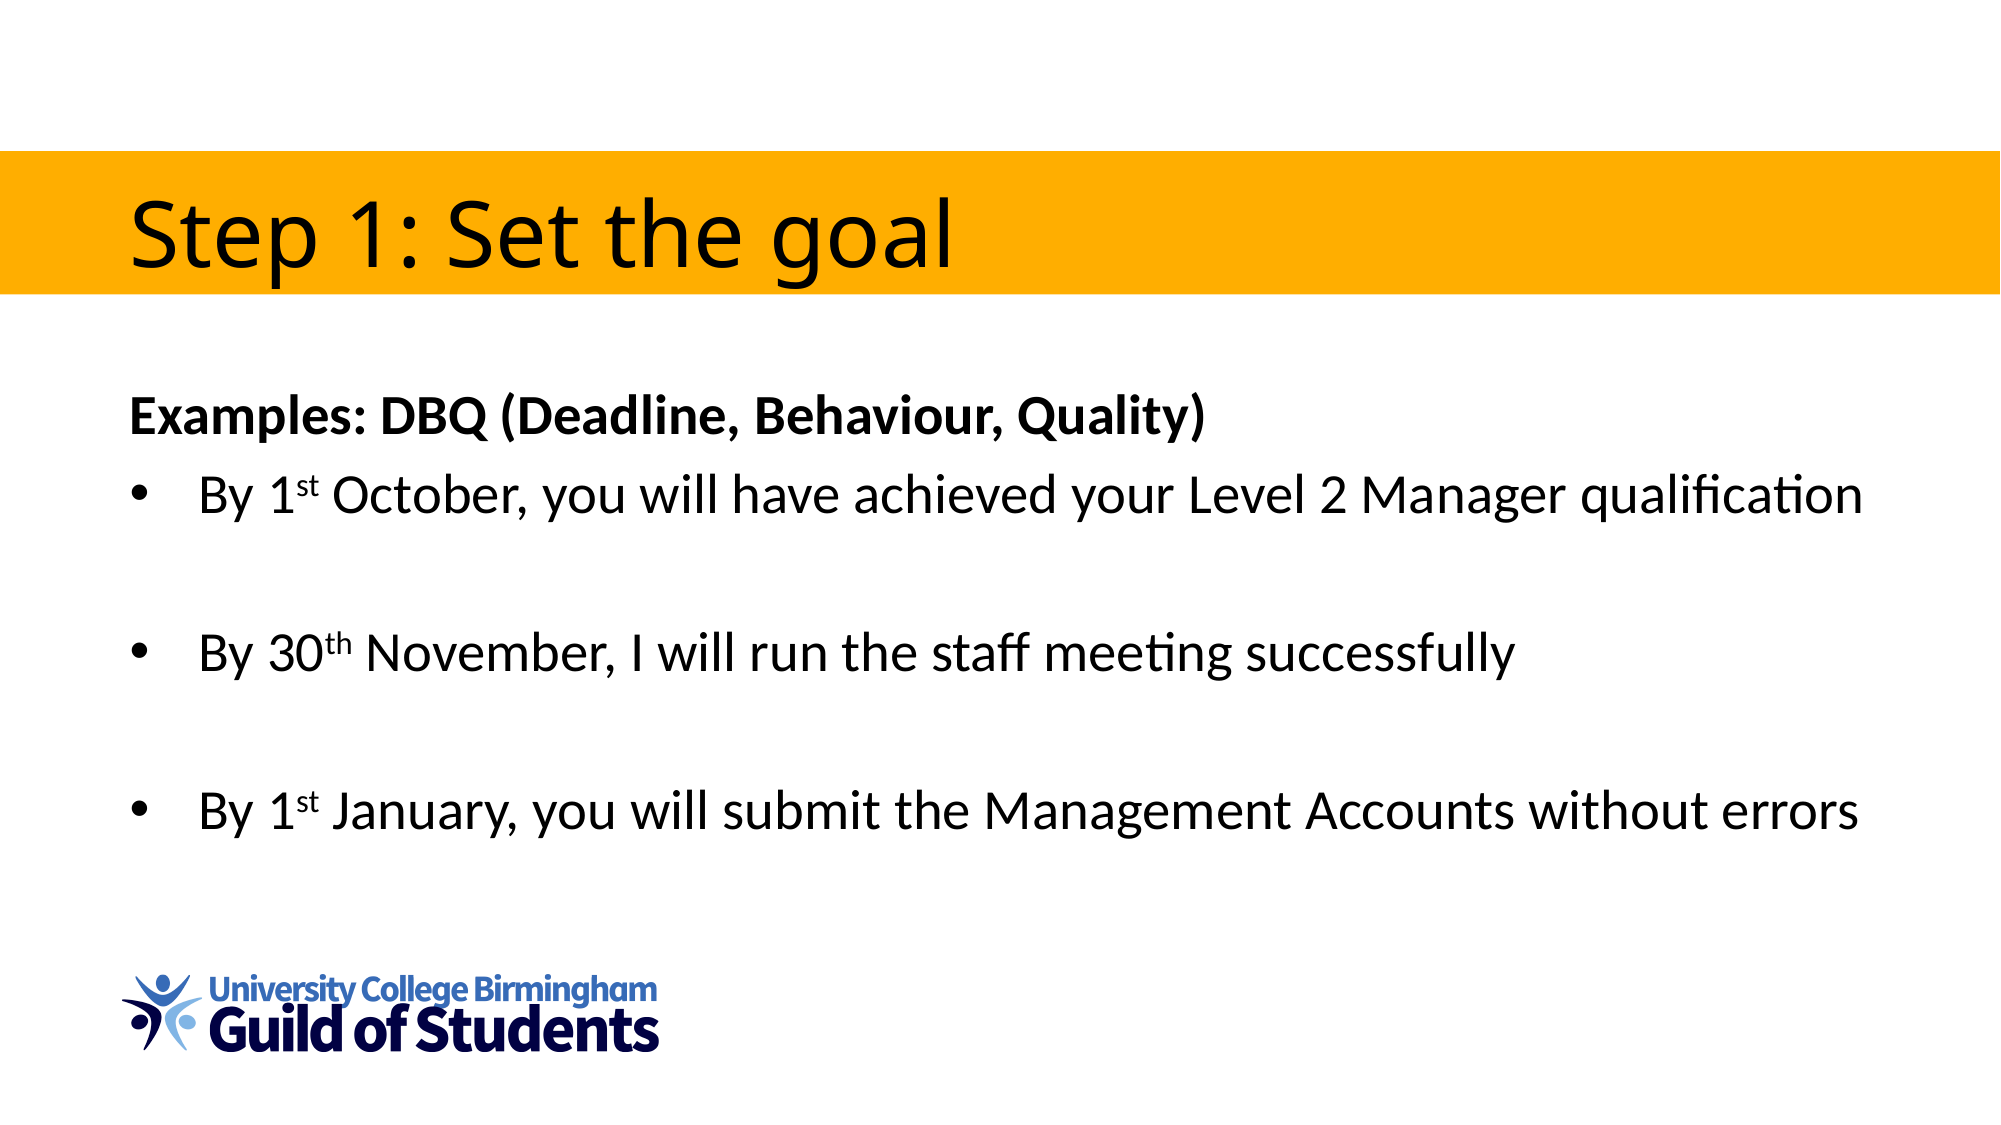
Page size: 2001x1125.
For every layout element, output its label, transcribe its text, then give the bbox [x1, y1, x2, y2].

picture [114, 968, 666, 1058]
subtitle Examples: DBQ (Deadline, Behaviour, Quality) By 1st October, you will have achieved your Level 2 Manager qualification By 30th November, I will run the staff meeting successfully By 1st January, you will submit the Management Accounts without errors [114, 378, 1893, 947]
title Step 1: Set the goal [114, 126, 1893, 295]
text_box [0, 150, 114, 295]
text_box [1893, 150, 2000, 295]
